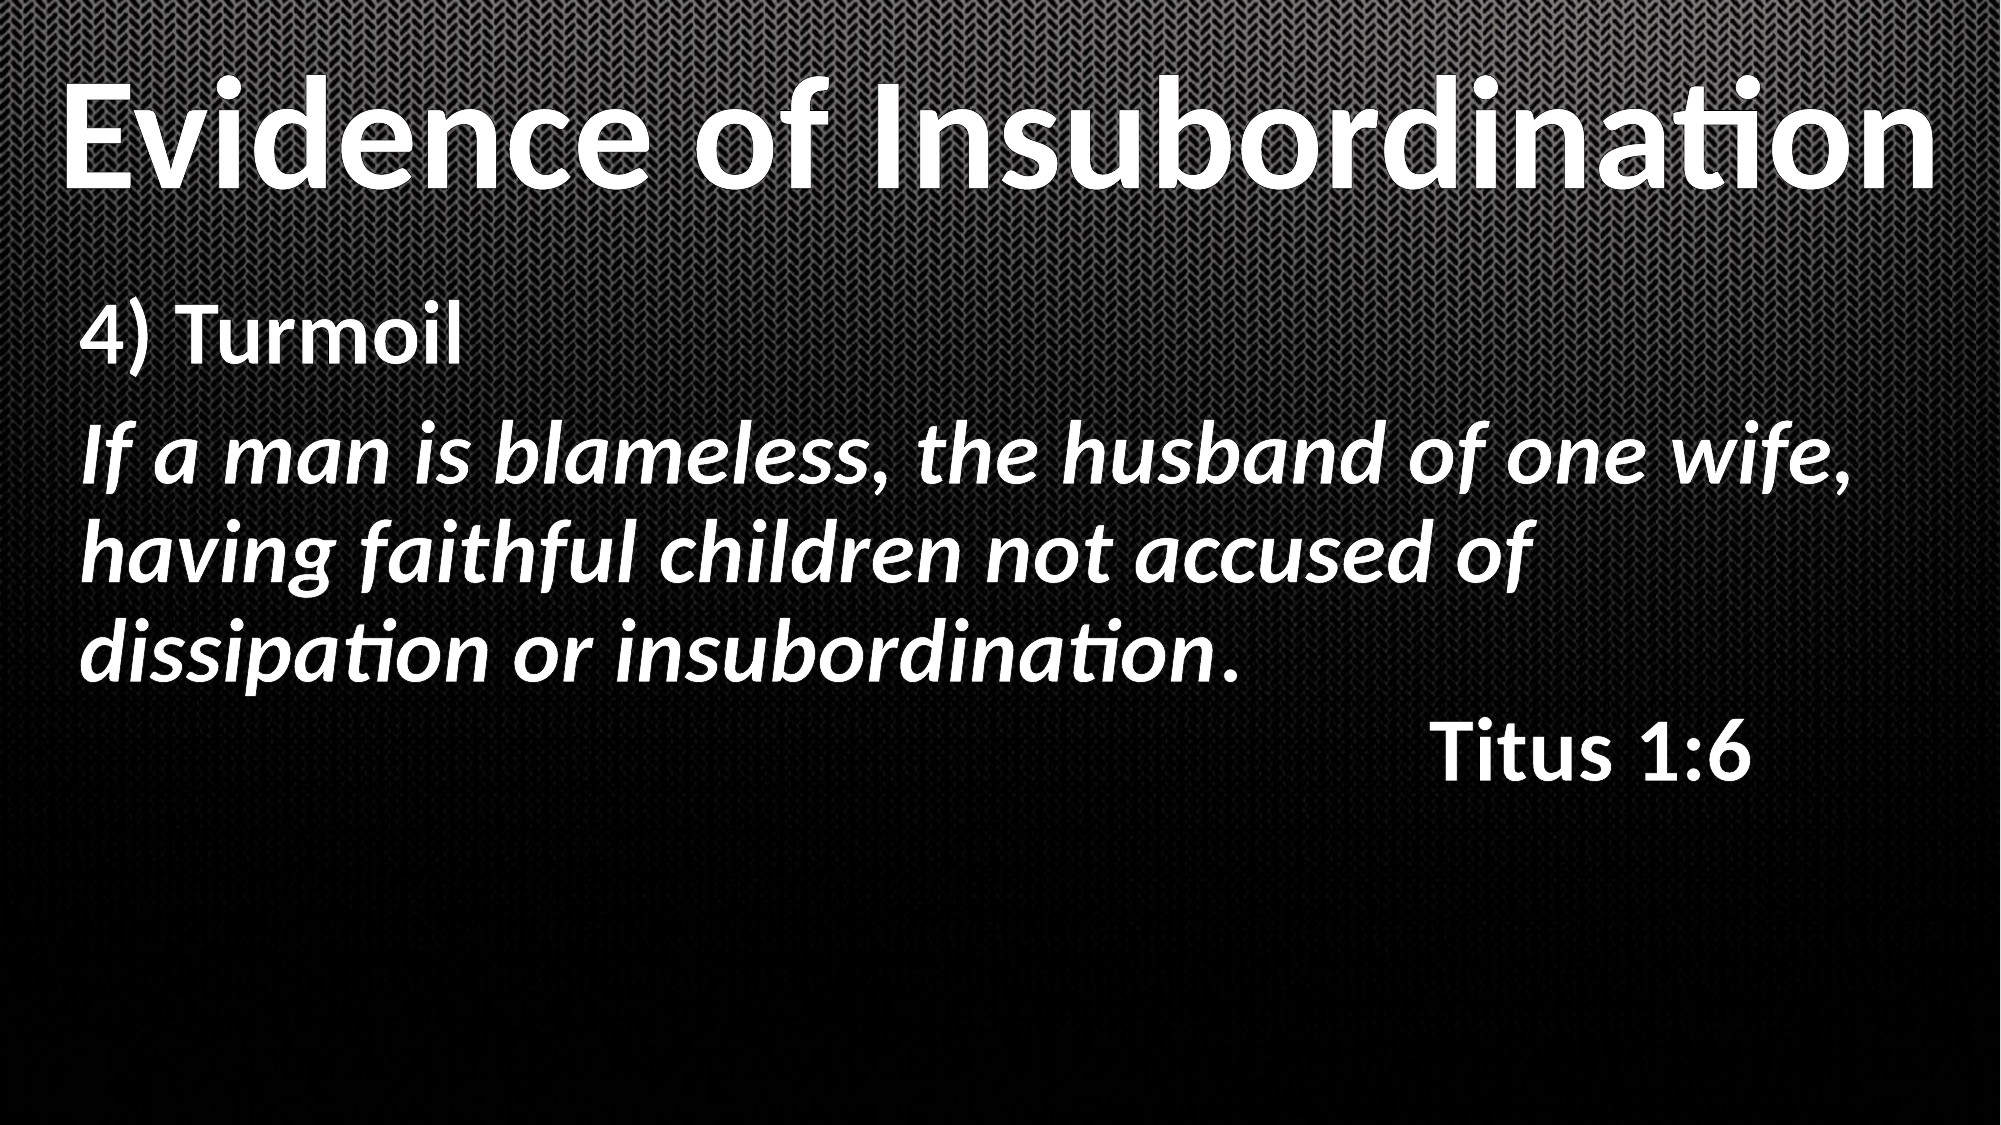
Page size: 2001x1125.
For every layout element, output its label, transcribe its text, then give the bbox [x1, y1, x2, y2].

picture [0, 0, 2001, 1125]
list 4) Turmoil If a man is blameless, the husband of one wife, having faithful children not accused of dissipation or insubordination. Titus 1:6 [63, 277, 1963, 1002]
title Evidence of Insubordination [0, 34, 2000, 238]
